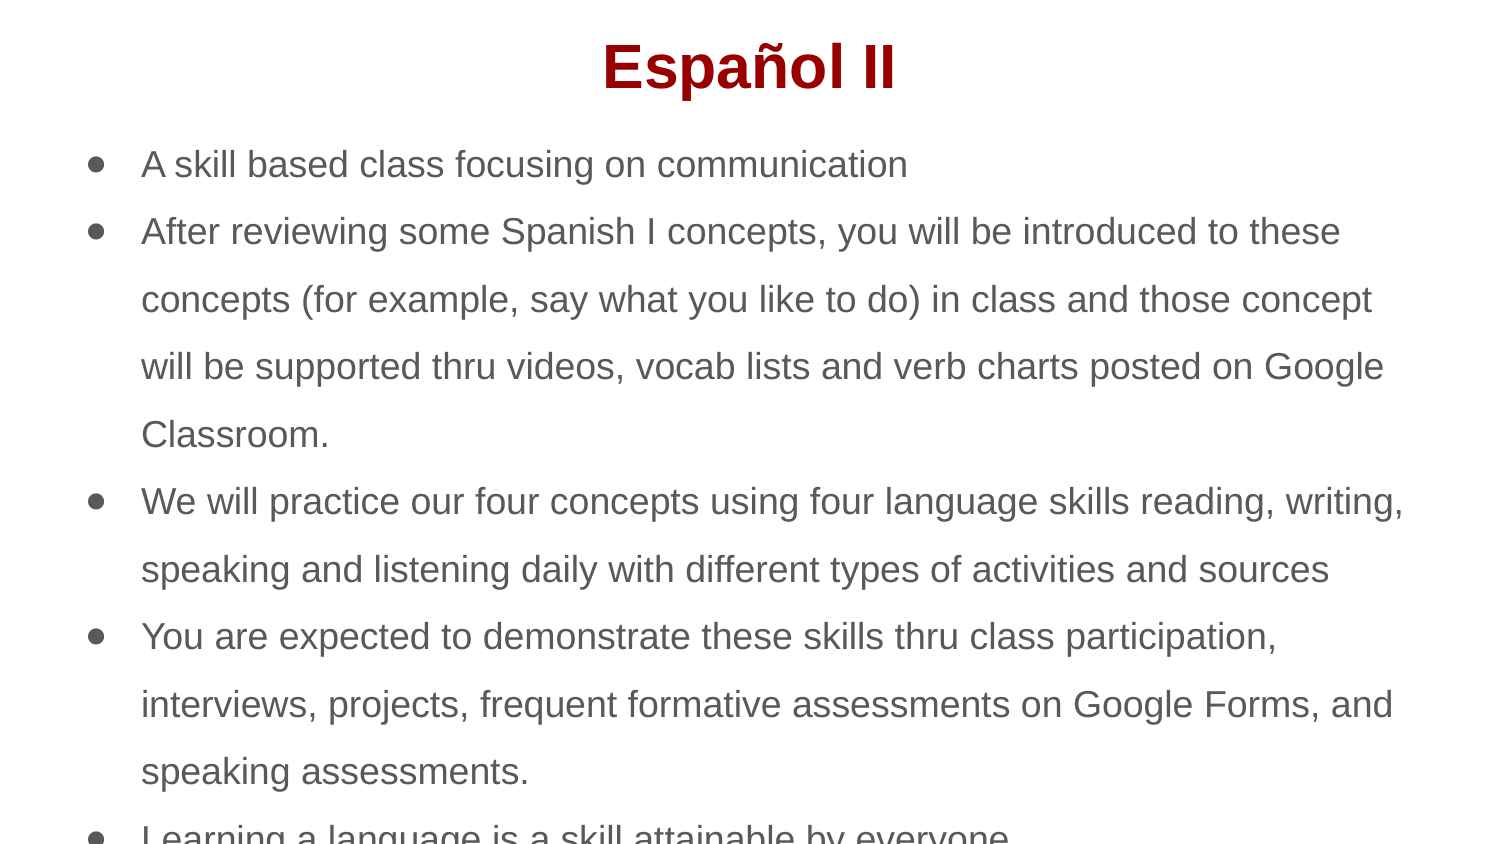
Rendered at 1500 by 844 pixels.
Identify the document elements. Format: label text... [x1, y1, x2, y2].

title Español II [51, 10, 1449, 102]
list A skill based class focusing on communication After reviewing some Spanish I concepts, you will be introduced to these concepts (for example, say what you like to do) in class and those concept will be supported thru videos, vocab lists and verb charts posted on Google Classroom. We will practice our four concepts using four language skills reading, writing, speaking and listening daily with different types of activities and sources You are expected to demonstrate these skills thru class participation, interviews, projects, frequent formative assessments on Google Forms, and speaking assessments. Learning a language is a skill attainable by everyone. [51, 102, 1449, 844]
